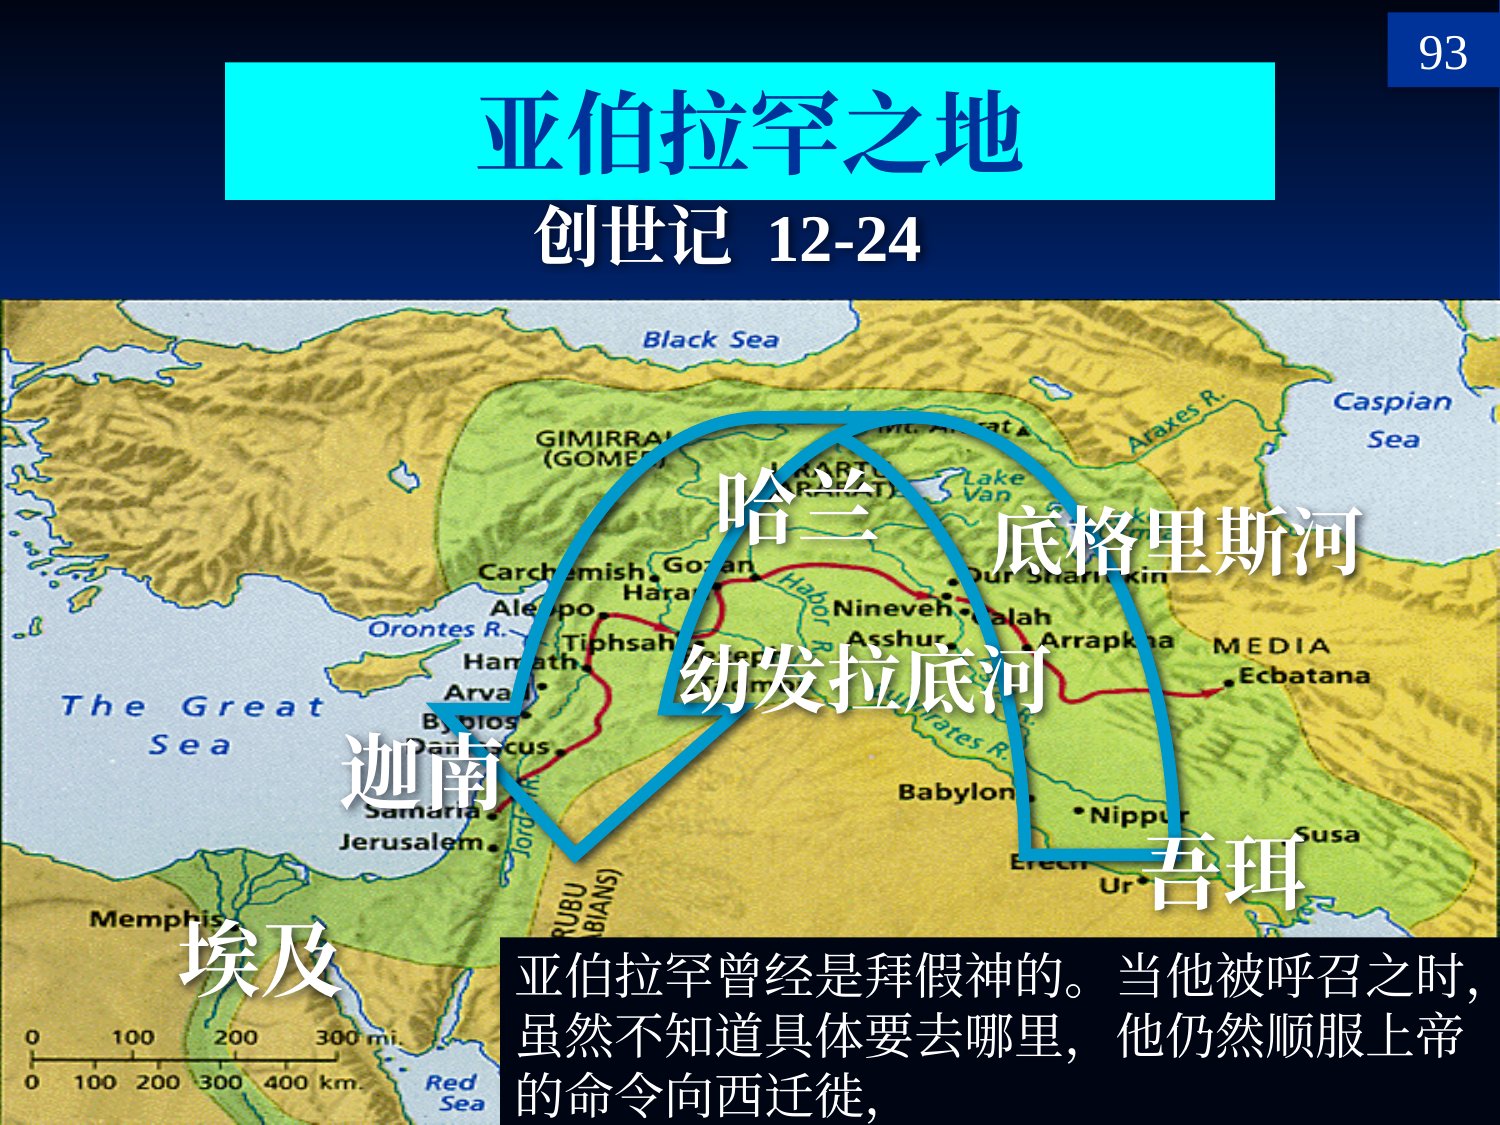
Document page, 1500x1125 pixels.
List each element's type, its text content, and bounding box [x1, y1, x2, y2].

text_box 93 [1387, 12, 1500, 88]
text_box 创世记 12-24 [499, 187, 938, 283]
title 亚伯拉罕之地 [224, 62, 1276, 201]
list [0, 299, 1500, 1125]
